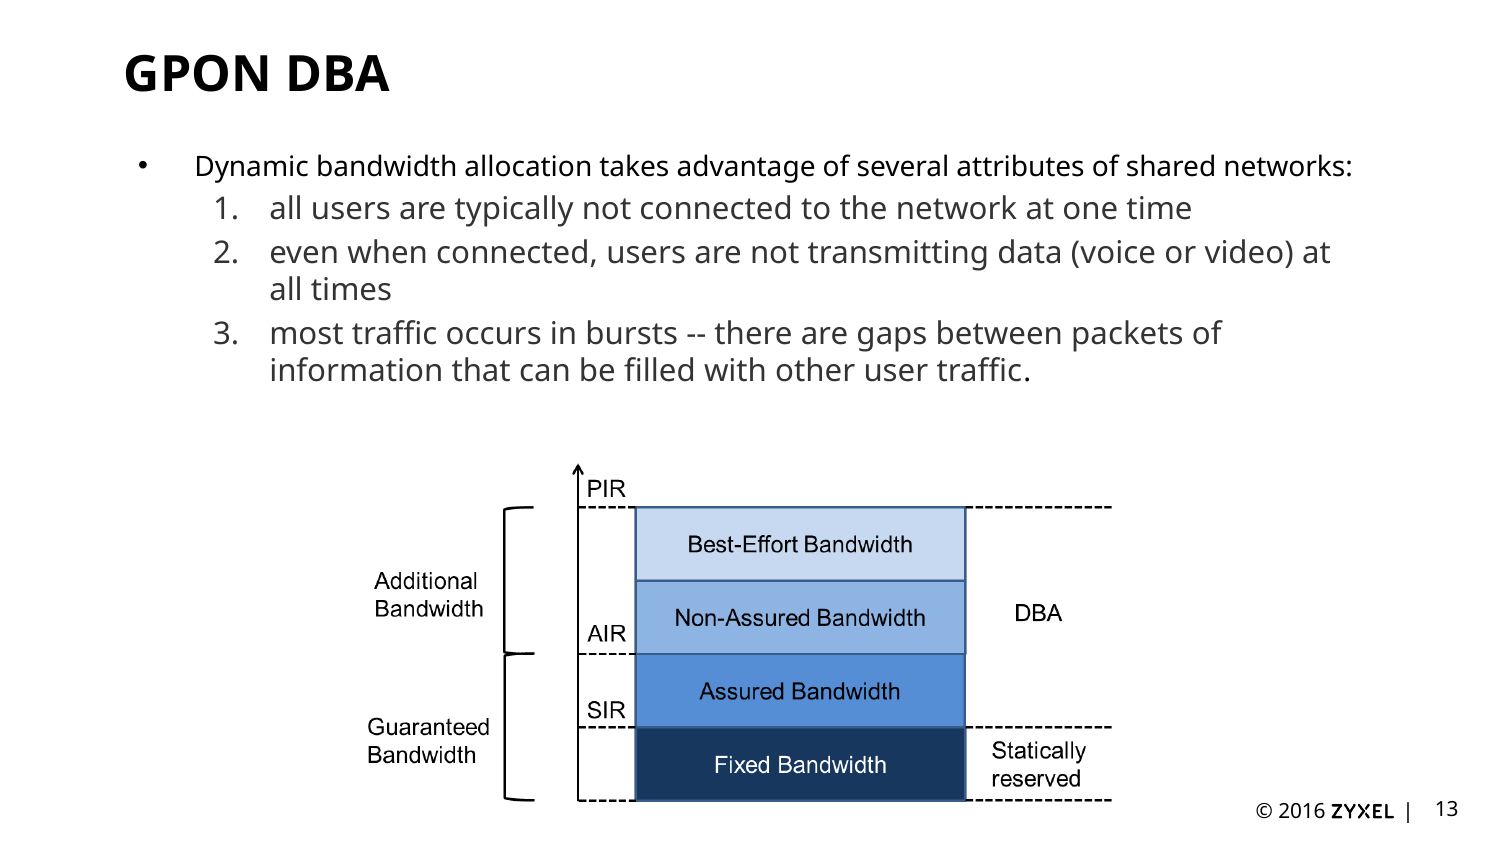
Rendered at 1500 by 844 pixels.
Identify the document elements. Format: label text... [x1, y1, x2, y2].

picture [351, 451, 1113, 806]
title GPON DBA [123, 47, 1377, 103]
picture [1329, 801, 1397, 821]
list Dynamic bandwidth allocation takes advantage of several attributes of shared networks: all users are typically not connected to the network at one time even when connected, users are not transmitting data (voice or video) at all times most traffic occurs in bursts -- there are gaps between packets of information that can be filled with other user traffic. [123, 141, 1377, 444]
